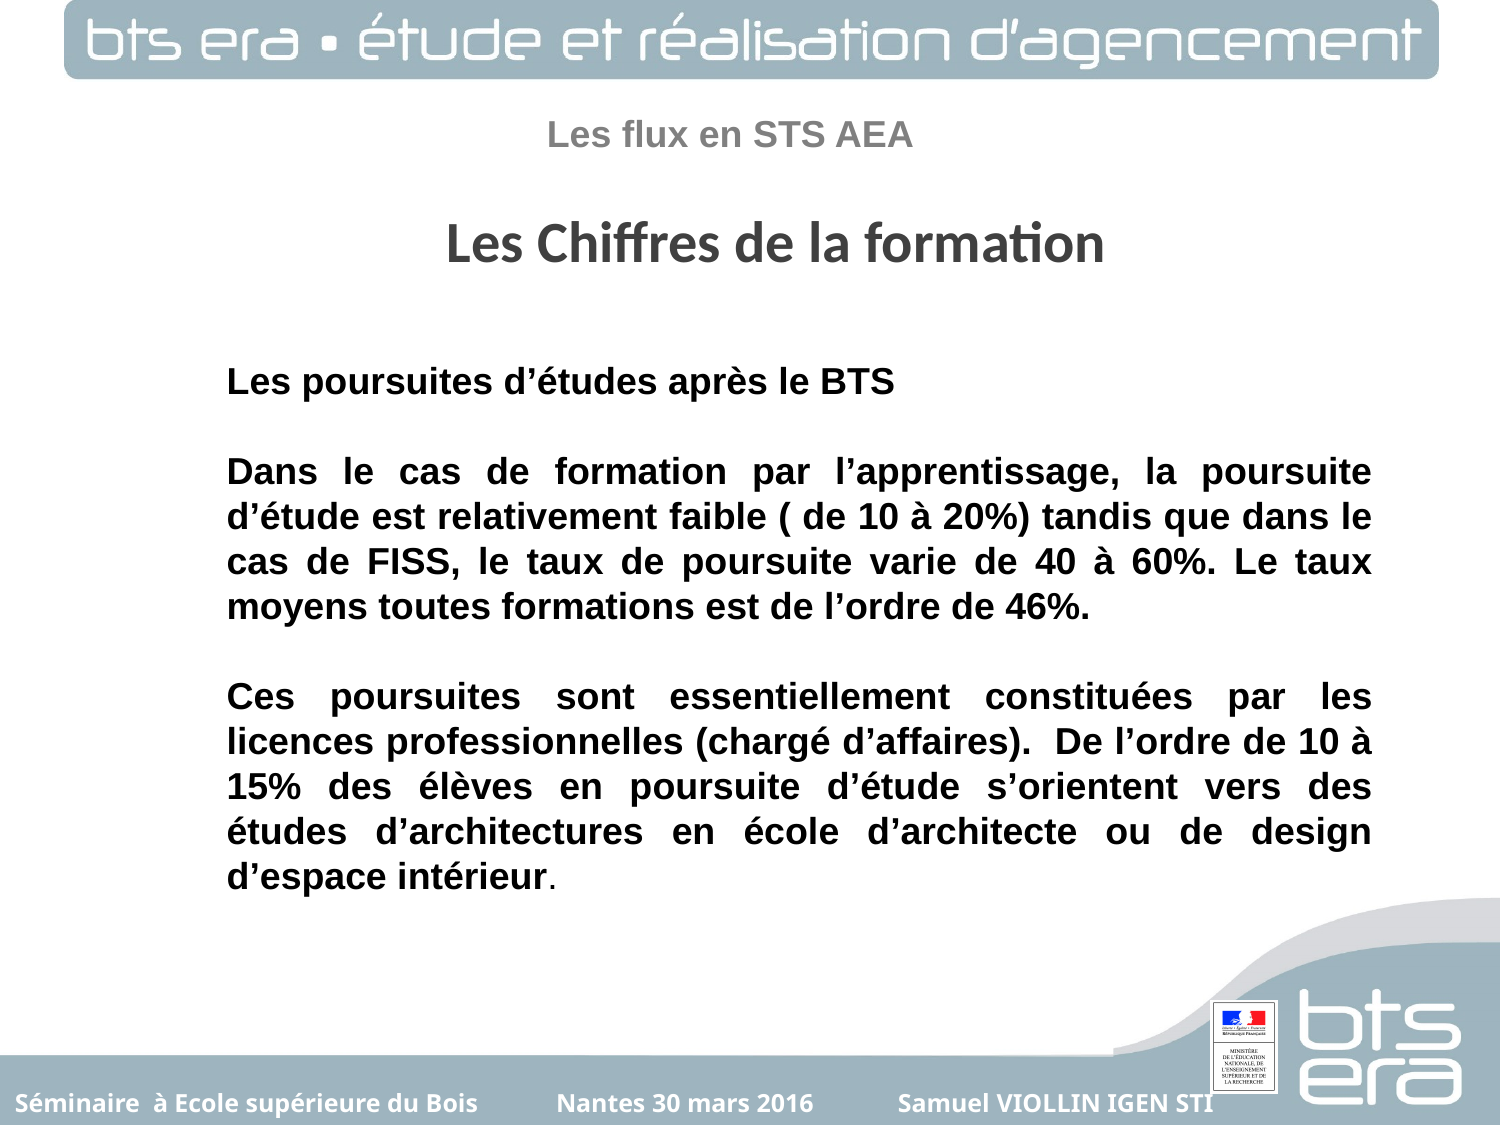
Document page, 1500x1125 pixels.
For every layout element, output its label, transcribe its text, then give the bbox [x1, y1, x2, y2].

picture [0, 895, 1500, 1125]
text_box Les Chiffres de la formation [165, 196, 1388, 291]
text_box Les poursuites d’études après le BTS Dans le cas de formation par l’apprentissage, la poursuite d’étude est relativement faible ( de 10 à 20%) tandis que dans le cas de FISS, le taux de poursuite varie de 40 à 60%. Le taux moyens toutes formations est de l’ordre de 46%. Ces poursuites sont essentiellement constituées par les licences professionnelles (chargé d’affaires). De l’ordre de 10 à 15% des élèves en poursuite d’étude s’orientent vers des études d’architectures en école d’architecte ou de design d’espace intérieur. [123, 349, 1388, 905]
picture [64, 0, 1439, 82]
